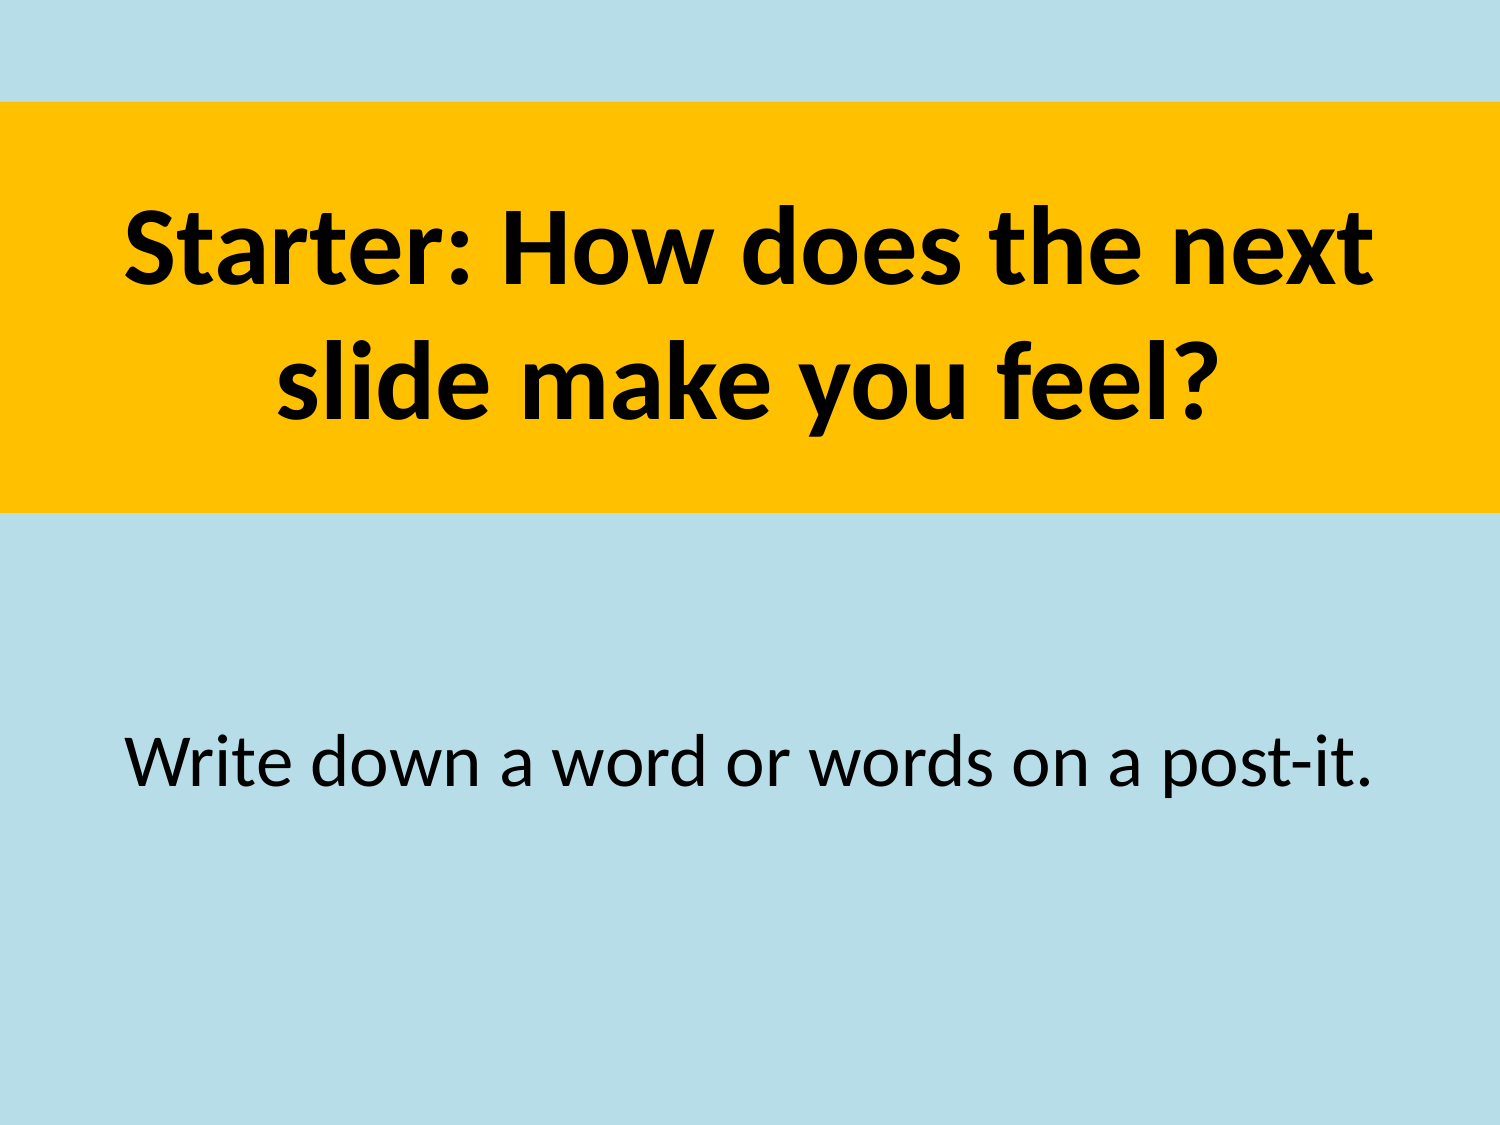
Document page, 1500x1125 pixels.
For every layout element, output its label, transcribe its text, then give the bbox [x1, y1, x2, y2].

title Starter: How does the next slide make you feel? [0, 101, 1500, 513]
list Write down a word or words on a post-it. [75, 704, 1425, 1005]
